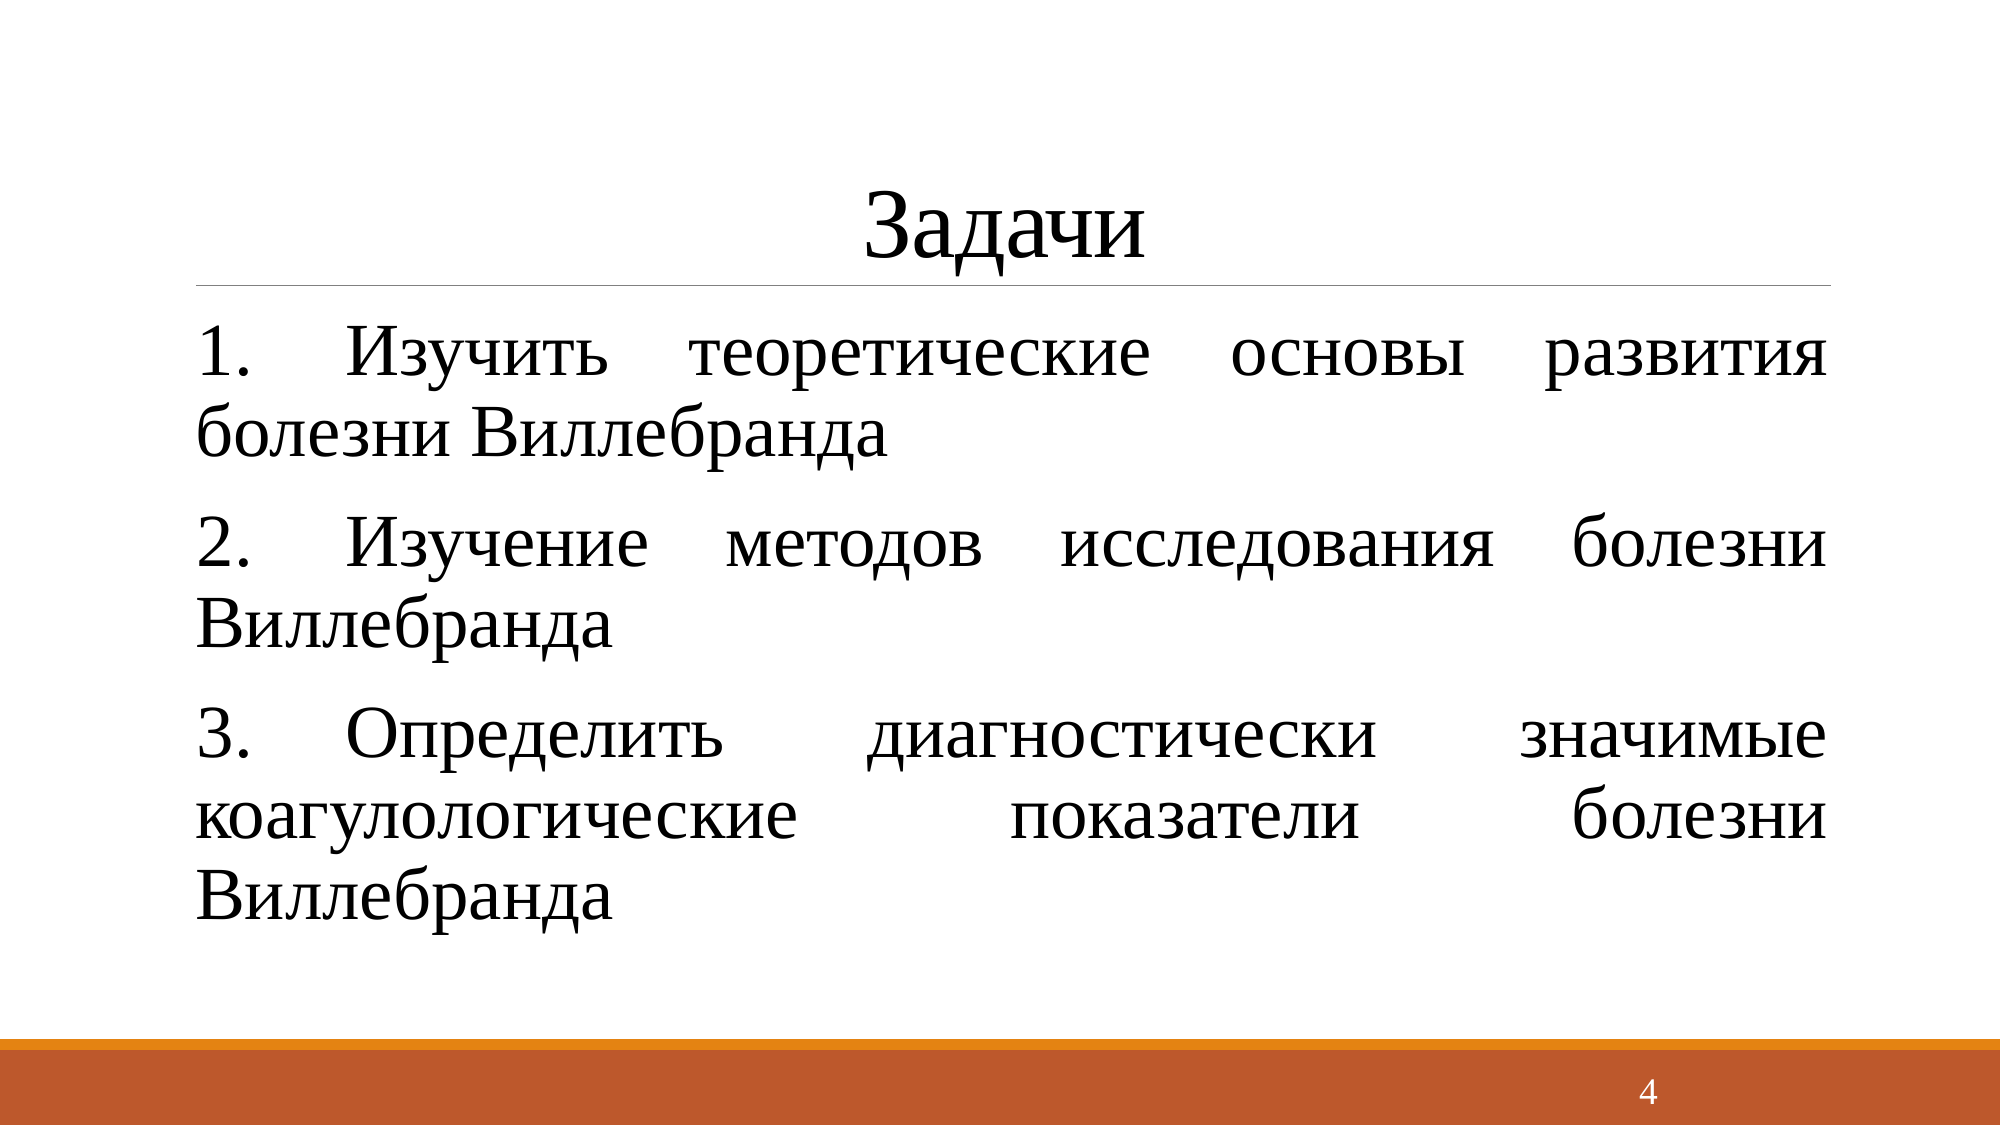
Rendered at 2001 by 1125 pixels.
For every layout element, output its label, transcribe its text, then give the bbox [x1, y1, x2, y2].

title Задачи [180, 47, 1830, 285]
slide_number 4 [1624, 1059, 1840, 1120]
list 1. Изучить теоретические основы развития болезни Виллебранда 2. Изучение методов исследования болезни Виллебранда 3. Определить диагностически значимые коагулологические показатели болезни Виллебранда [180, 302, 1830, 963]
